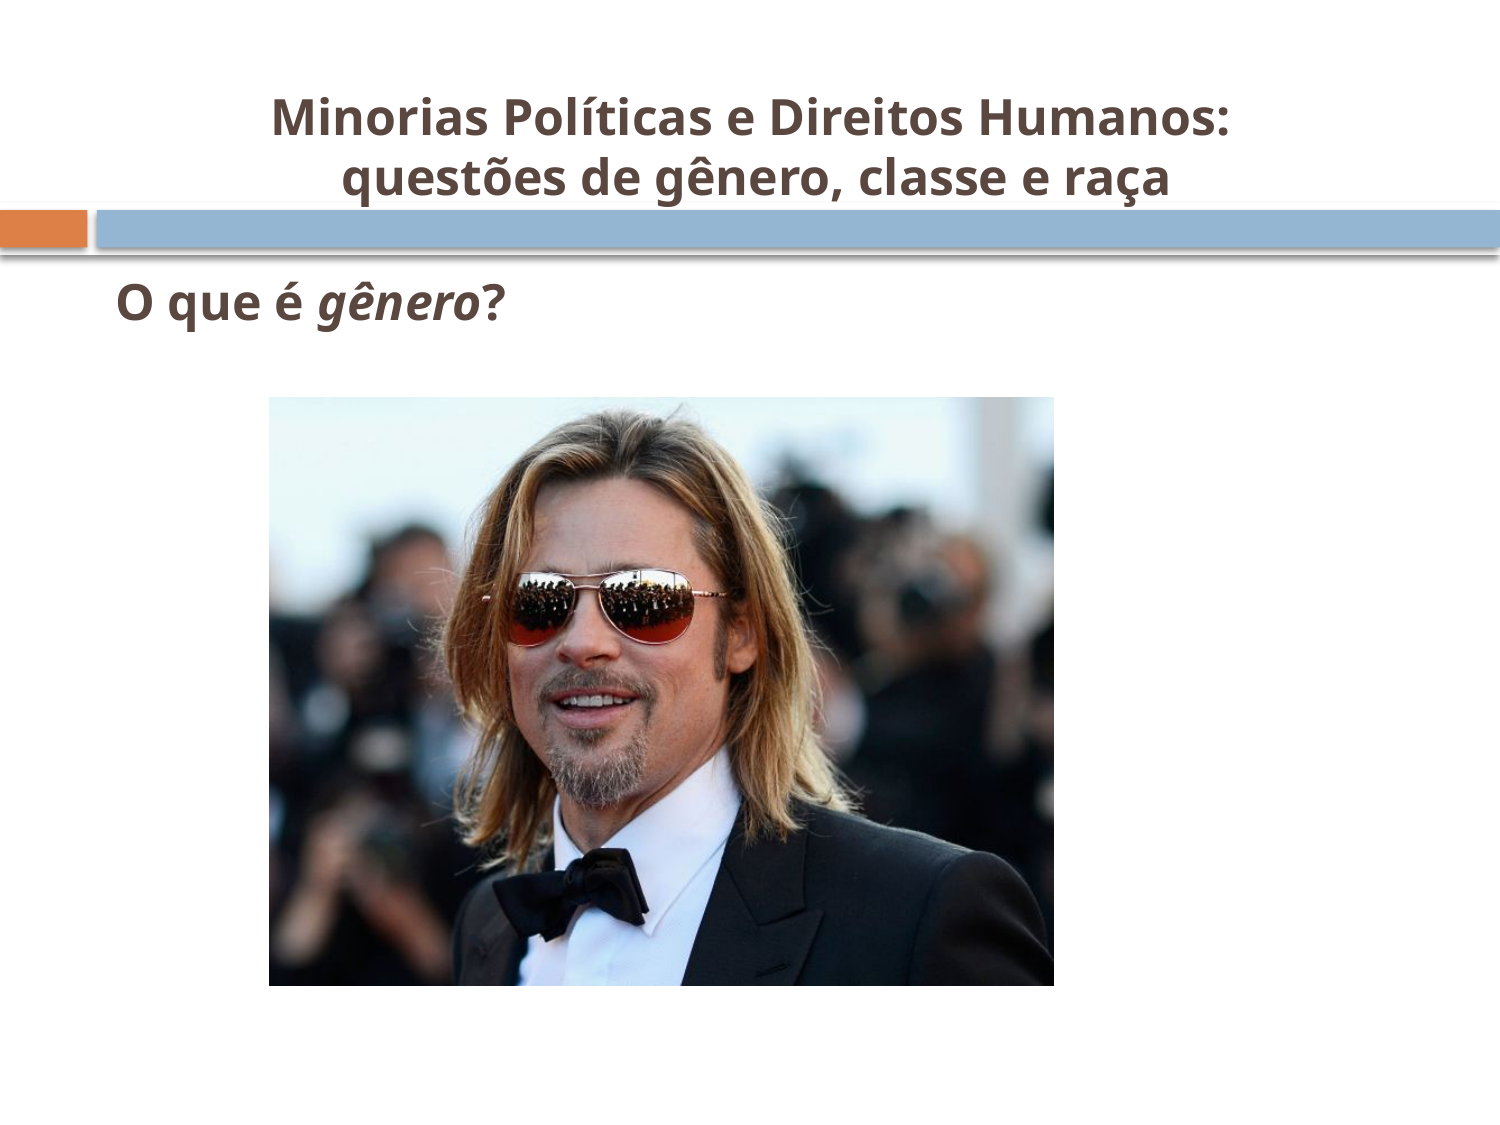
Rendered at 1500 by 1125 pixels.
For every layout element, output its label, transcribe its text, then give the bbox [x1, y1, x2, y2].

list O que é gênero? [100, 262, 1438, 1094]
picture [268, 396, 1054, 986]
title Minorias Políticas e Direitos Humanos: questões de gênero, classe e raça [82, 117, 1432, 173]
